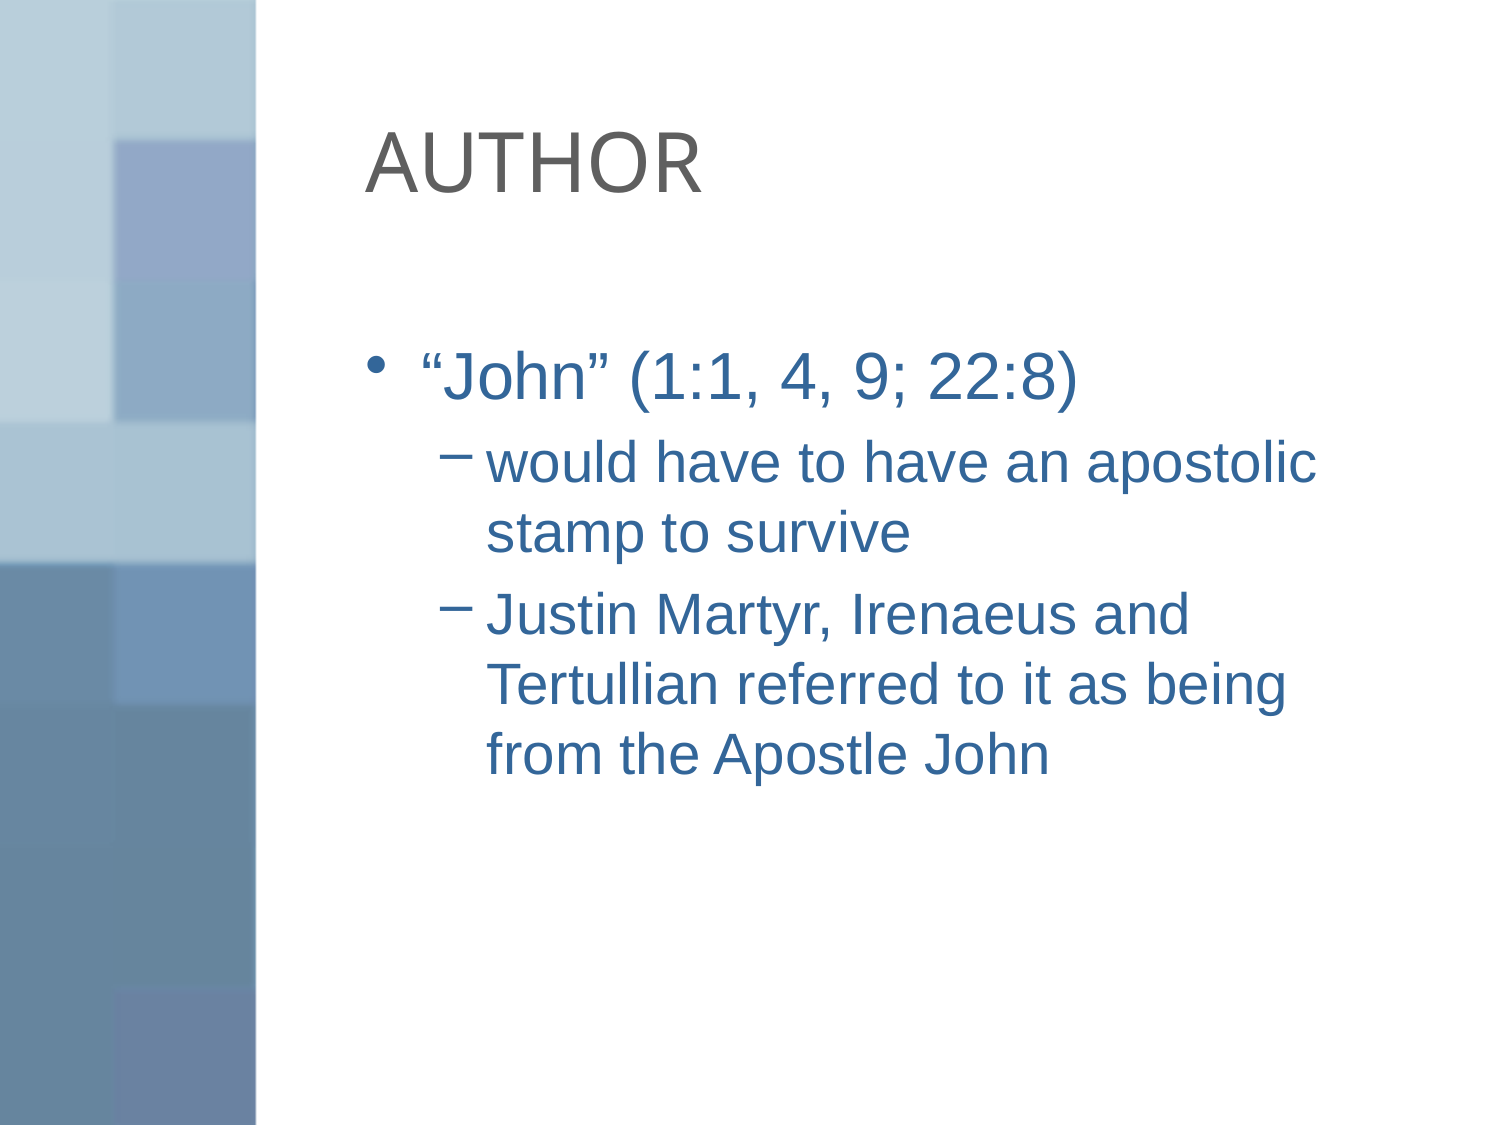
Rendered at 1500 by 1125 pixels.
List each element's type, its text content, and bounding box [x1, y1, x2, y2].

picture [0, 0, 1500, 1125]
title AUTHOR [350, 50, 1400, 288]
list “John” (1:1, 4, 9; 22:8) would have to have an apostolic stamp to survive Justin Martyr, Irenaeus and Tertullian referred to it as being from the Apostle John [350, 324, 1400, 1125]
